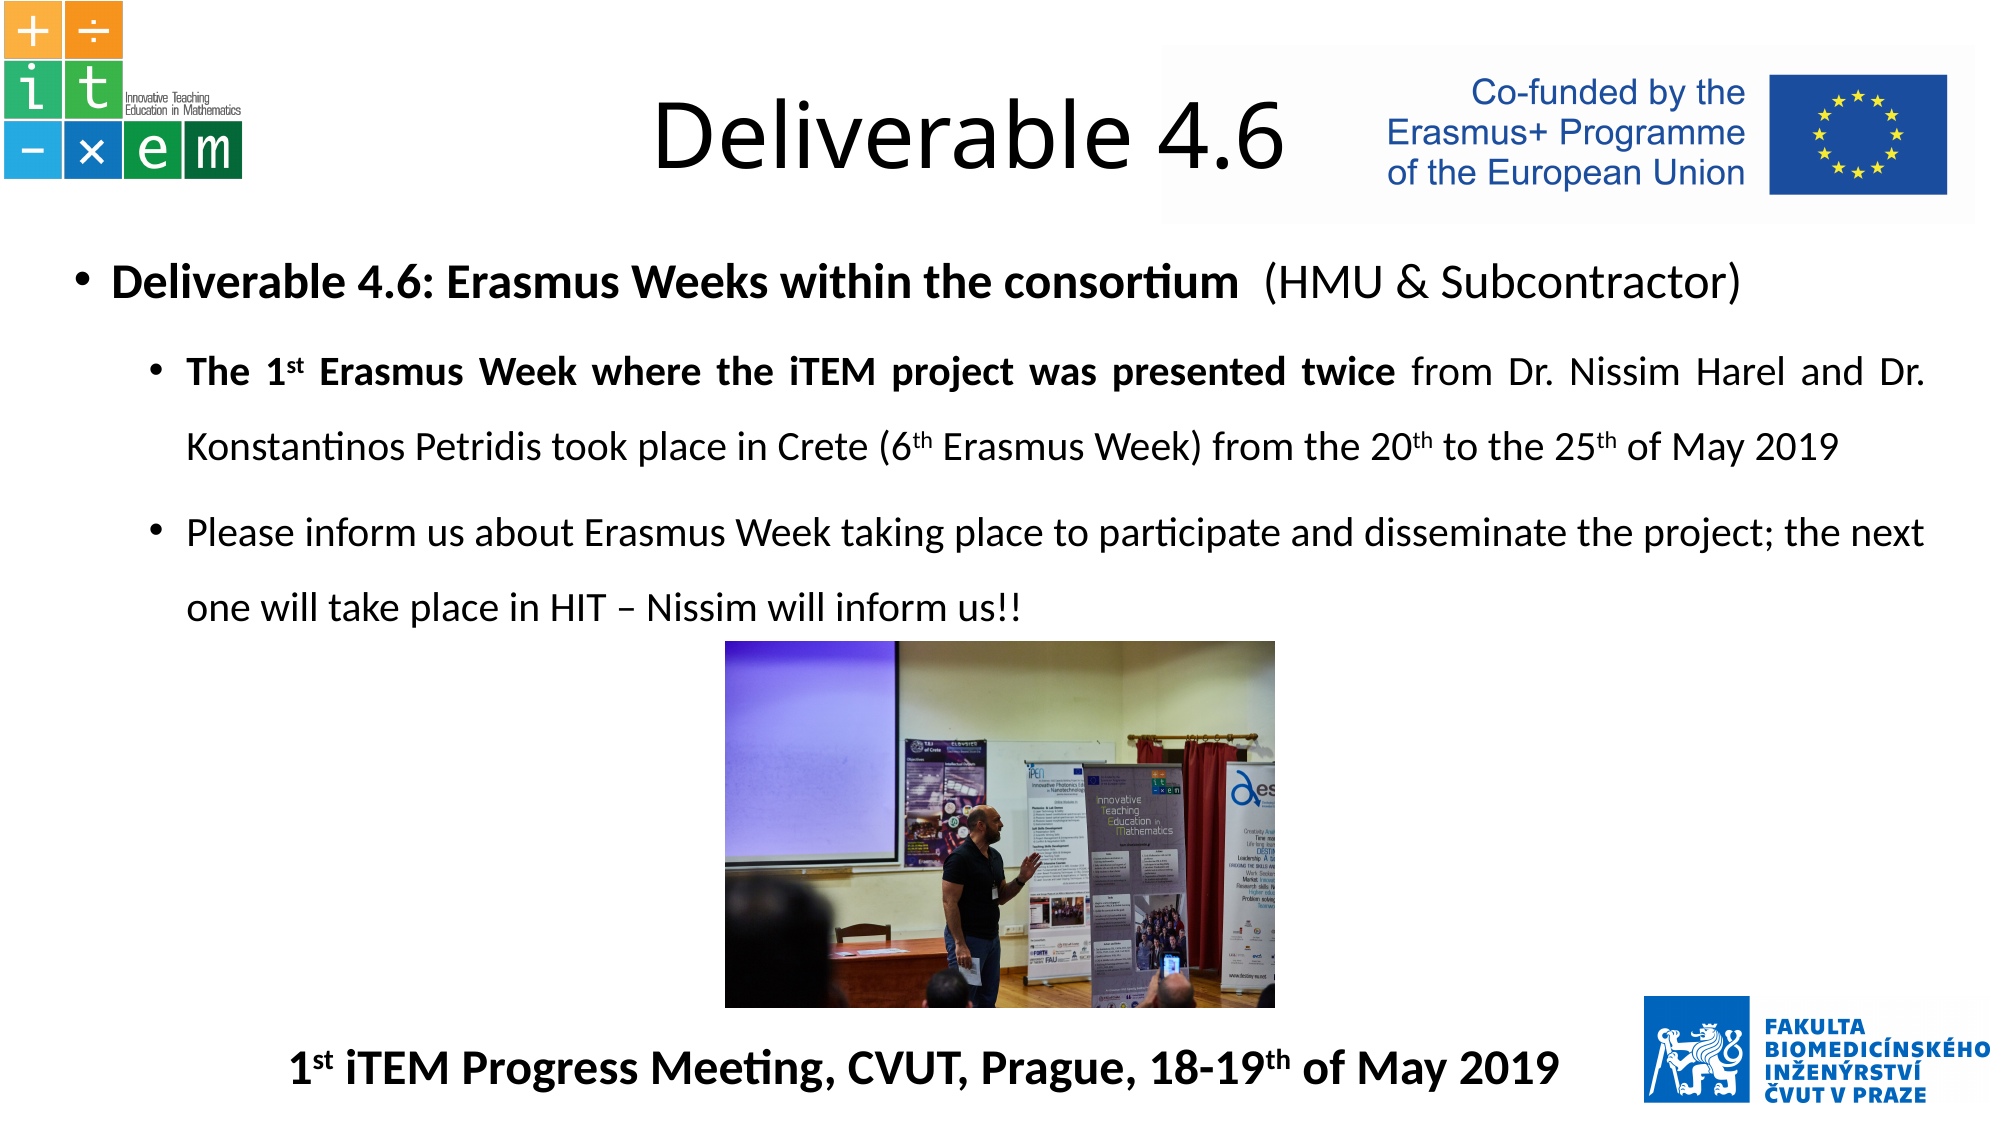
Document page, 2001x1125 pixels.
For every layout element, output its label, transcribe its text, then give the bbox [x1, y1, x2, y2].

picture [1844, 45, 1975, 224]
picture [0, 0, 260, 194]
picture [725, 641, 1275, 1008]
list Deliverable 4.6: Erasmus Weeks within the consortium (HMU & Subcontractor) The 1st Erasmus Week where the iTEM project was presented twice from Dr. Nissim Harel and Dr. Konstantinos Petridis took place in Crete (6th Erasmus Week) from the 20th to the 25th of May 2019 Please inform us about Erasmus Week taking place to participate and disseminate the project; the next one will take place in HIT – Nissim will inform us!! [58, 210, 1942, 740]
picture [1644, 996, 1990, 1103]
title Deliverable 4.6 [118, 30, 1844, 210]
